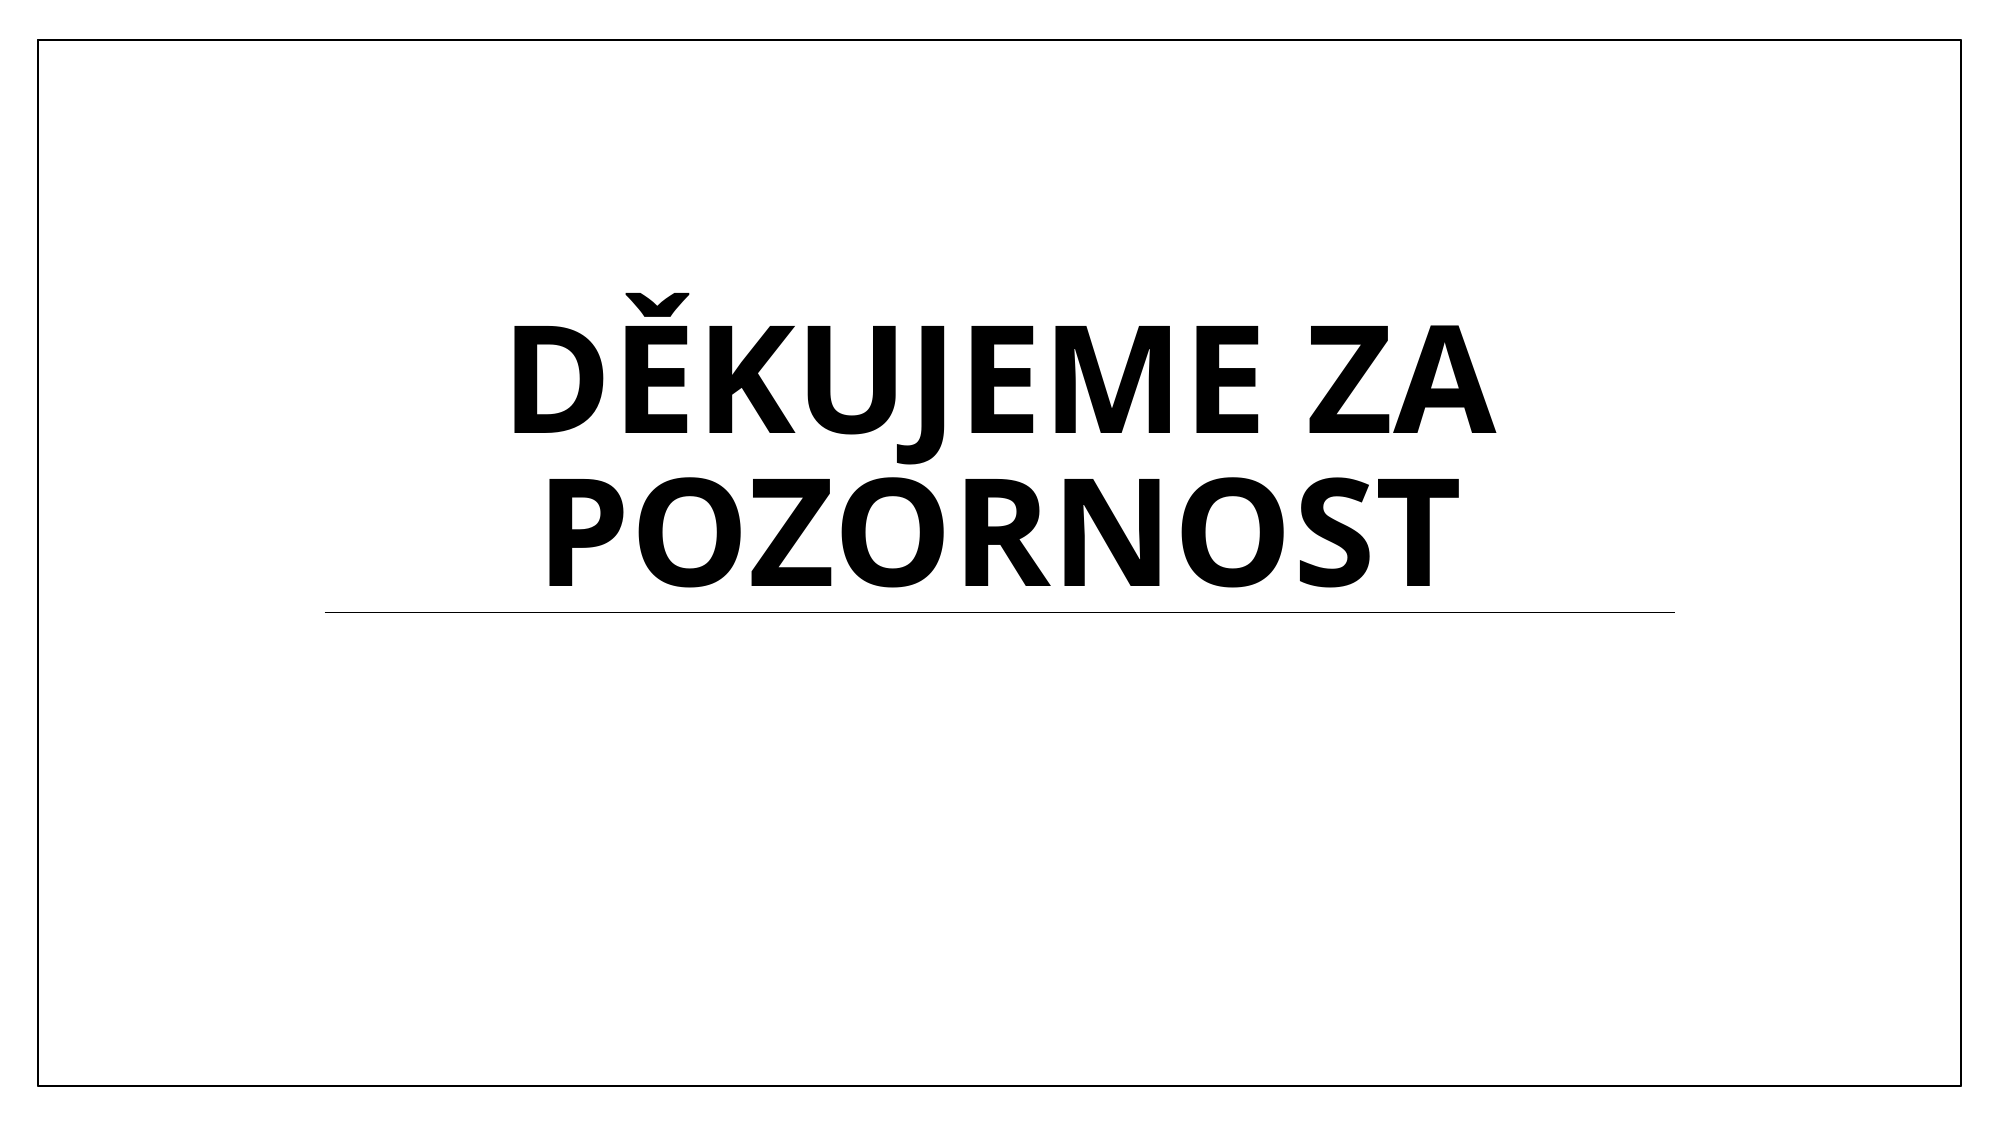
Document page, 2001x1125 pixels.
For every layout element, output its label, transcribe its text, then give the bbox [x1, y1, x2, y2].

title Děkujeme za pozornost [182, 144, 1818, 625]
